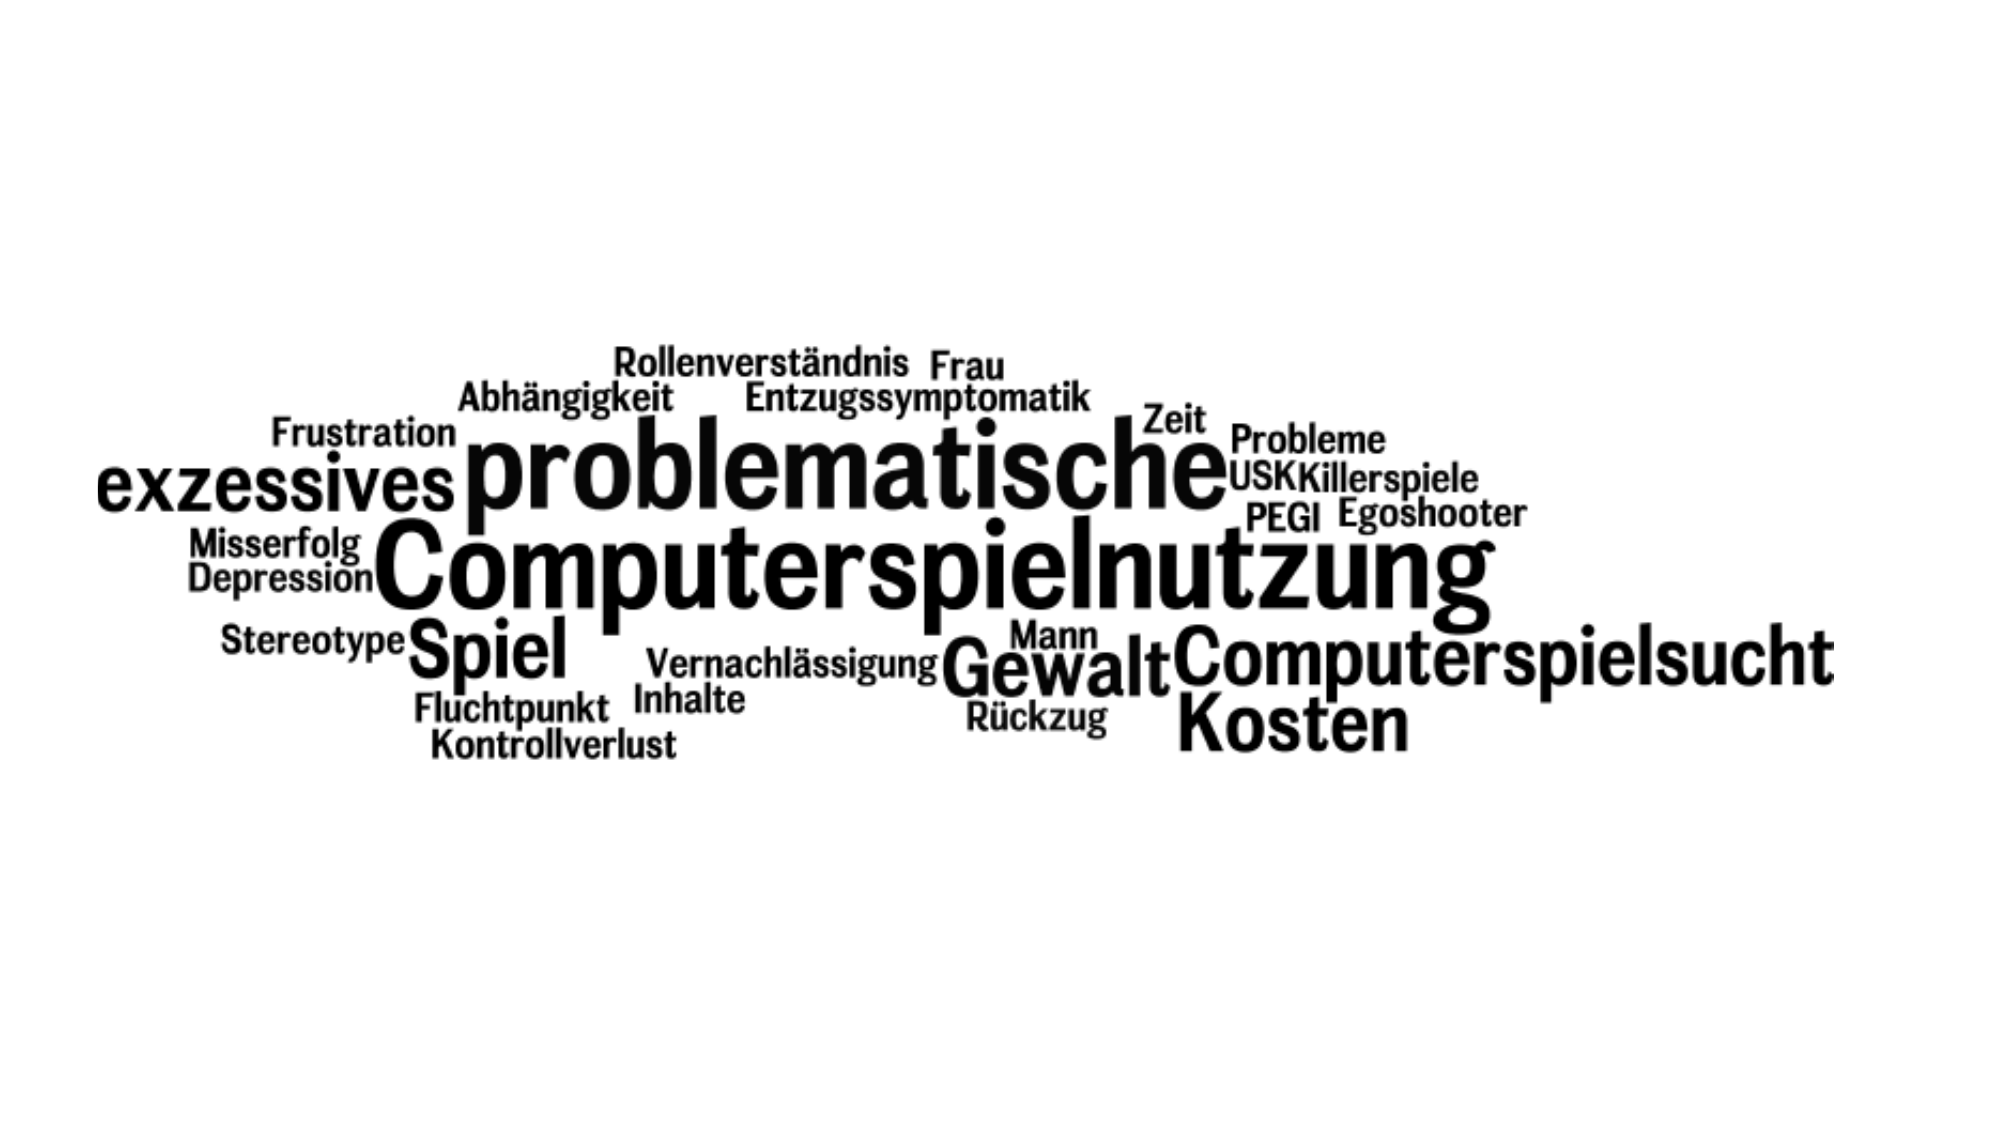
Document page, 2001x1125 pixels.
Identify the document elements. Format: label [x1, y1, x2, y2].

picture [97, 258, 1903, 866]
